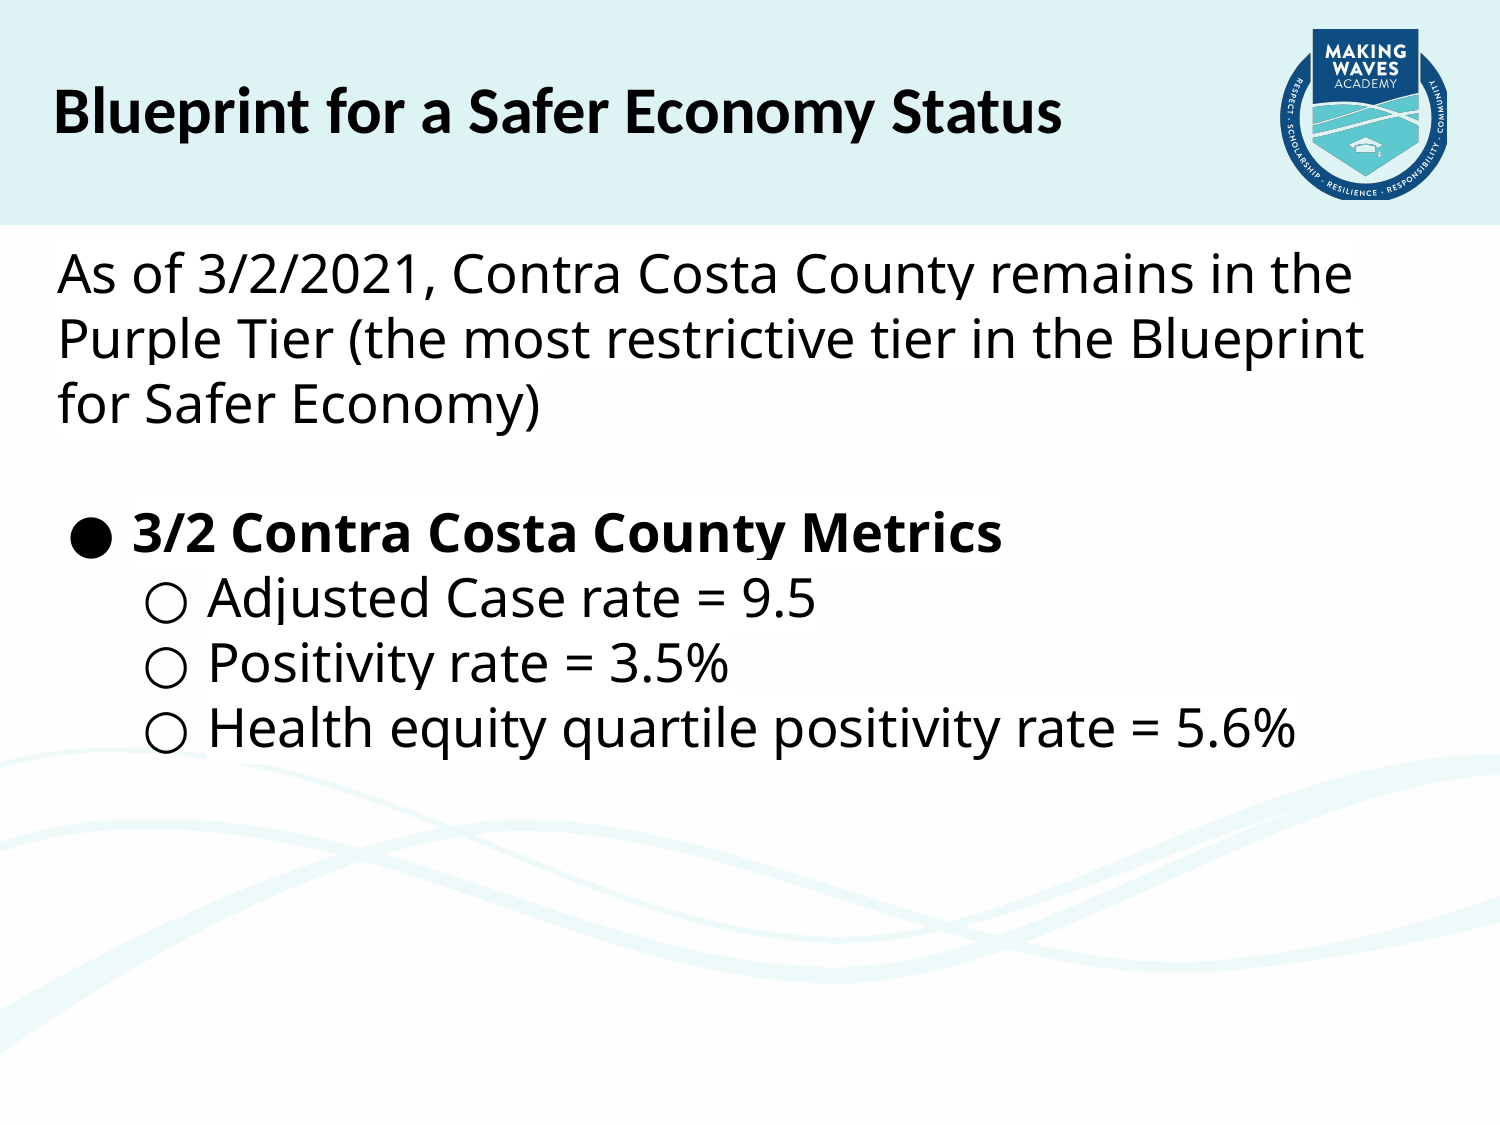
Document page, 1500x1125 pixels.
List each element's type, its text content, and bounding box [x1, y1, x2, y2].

text_box As of 3/2/2021, Contra Costa County remains in the Purple Tier (the most restrictive tier in the Blueprint for Safer Economy) 3/2 Contra Costa County Metrics Adjusted Case rate = 9.5 Positivity rate = 3.5% Health equity quartile positivity rate = 5.6% [42, 223, 1458, 1110]
picture [0, 0, 1500, 1125]
list Blueprint for a Safer Economy Status [38, 59, 1232, 200]
